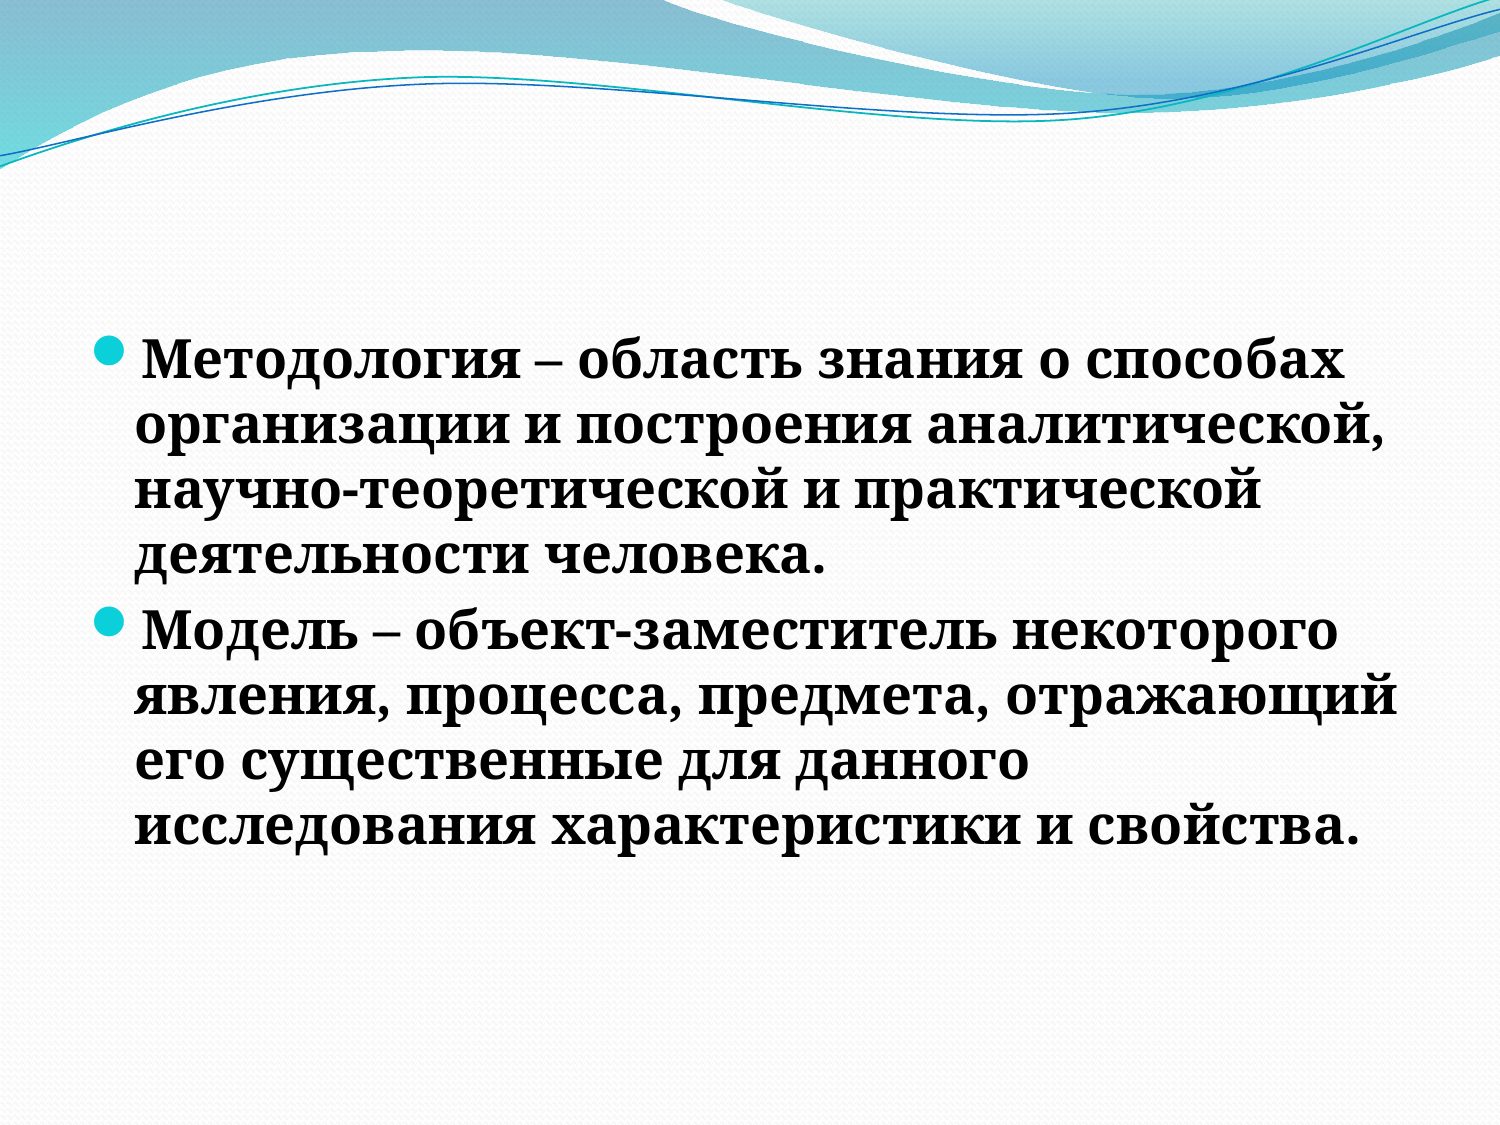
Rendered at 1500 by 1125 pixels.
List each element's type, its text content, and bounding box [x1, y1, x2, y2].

list Методология – область знания о способах организации и построения аналитической, научно-теоретической и практической деятельности человека. Модель – объект-заместитель некоторого явления, процесса, предмета, отражающий его существенные для данного исследования характеристики и свойства. [75, 317, 1425, 1038]
